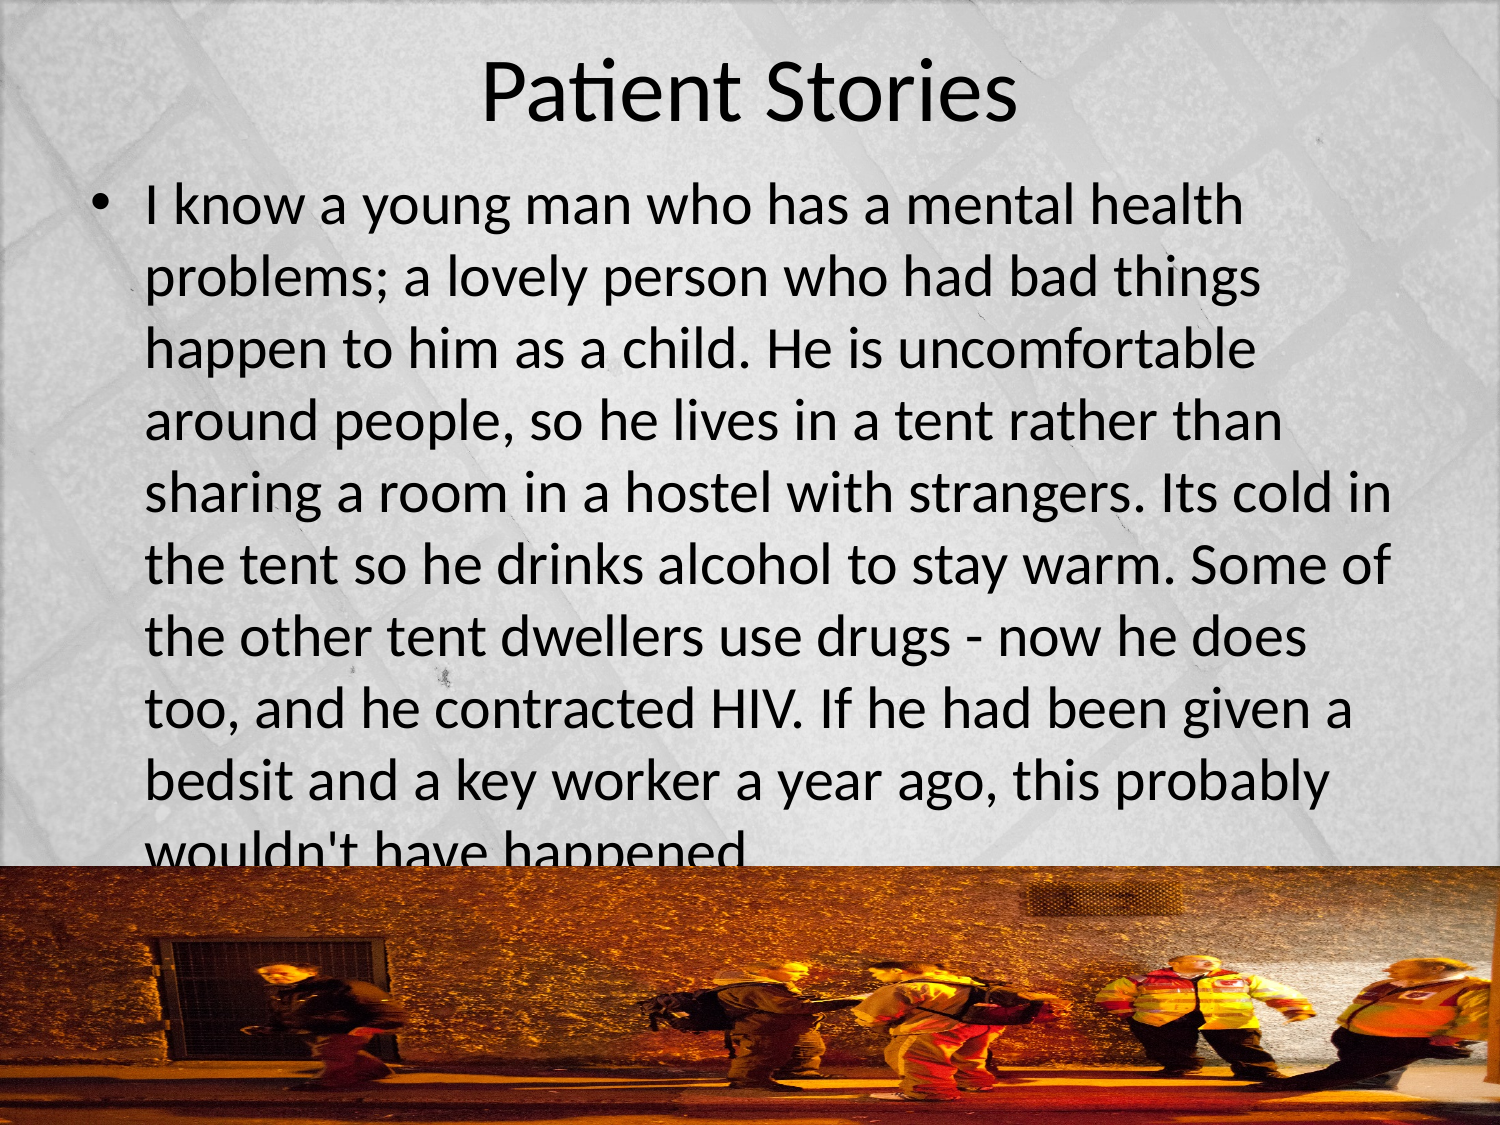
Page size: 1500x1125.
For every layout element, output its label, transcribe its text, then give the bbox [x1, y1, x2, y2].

title Patient Stories [75, 0, 1425, 179]
picture [0, 0, 1500, 1125]
list I know a young man who has a mental health problems; a lovely person who had bad things happen to him as a child. He is uncomfortable around people, so he lives in a tent rather than sharing a room in a hostel with strangers. Its cold in the tent so he drinks alcohol to stay warm. Some of the other tent dwellers use drugs - now he does too, and he contracted HIV. If he had been given a bedsit and a key worker a year ago, this probably wouldn't have happened [75, 179, 1425, 865]
